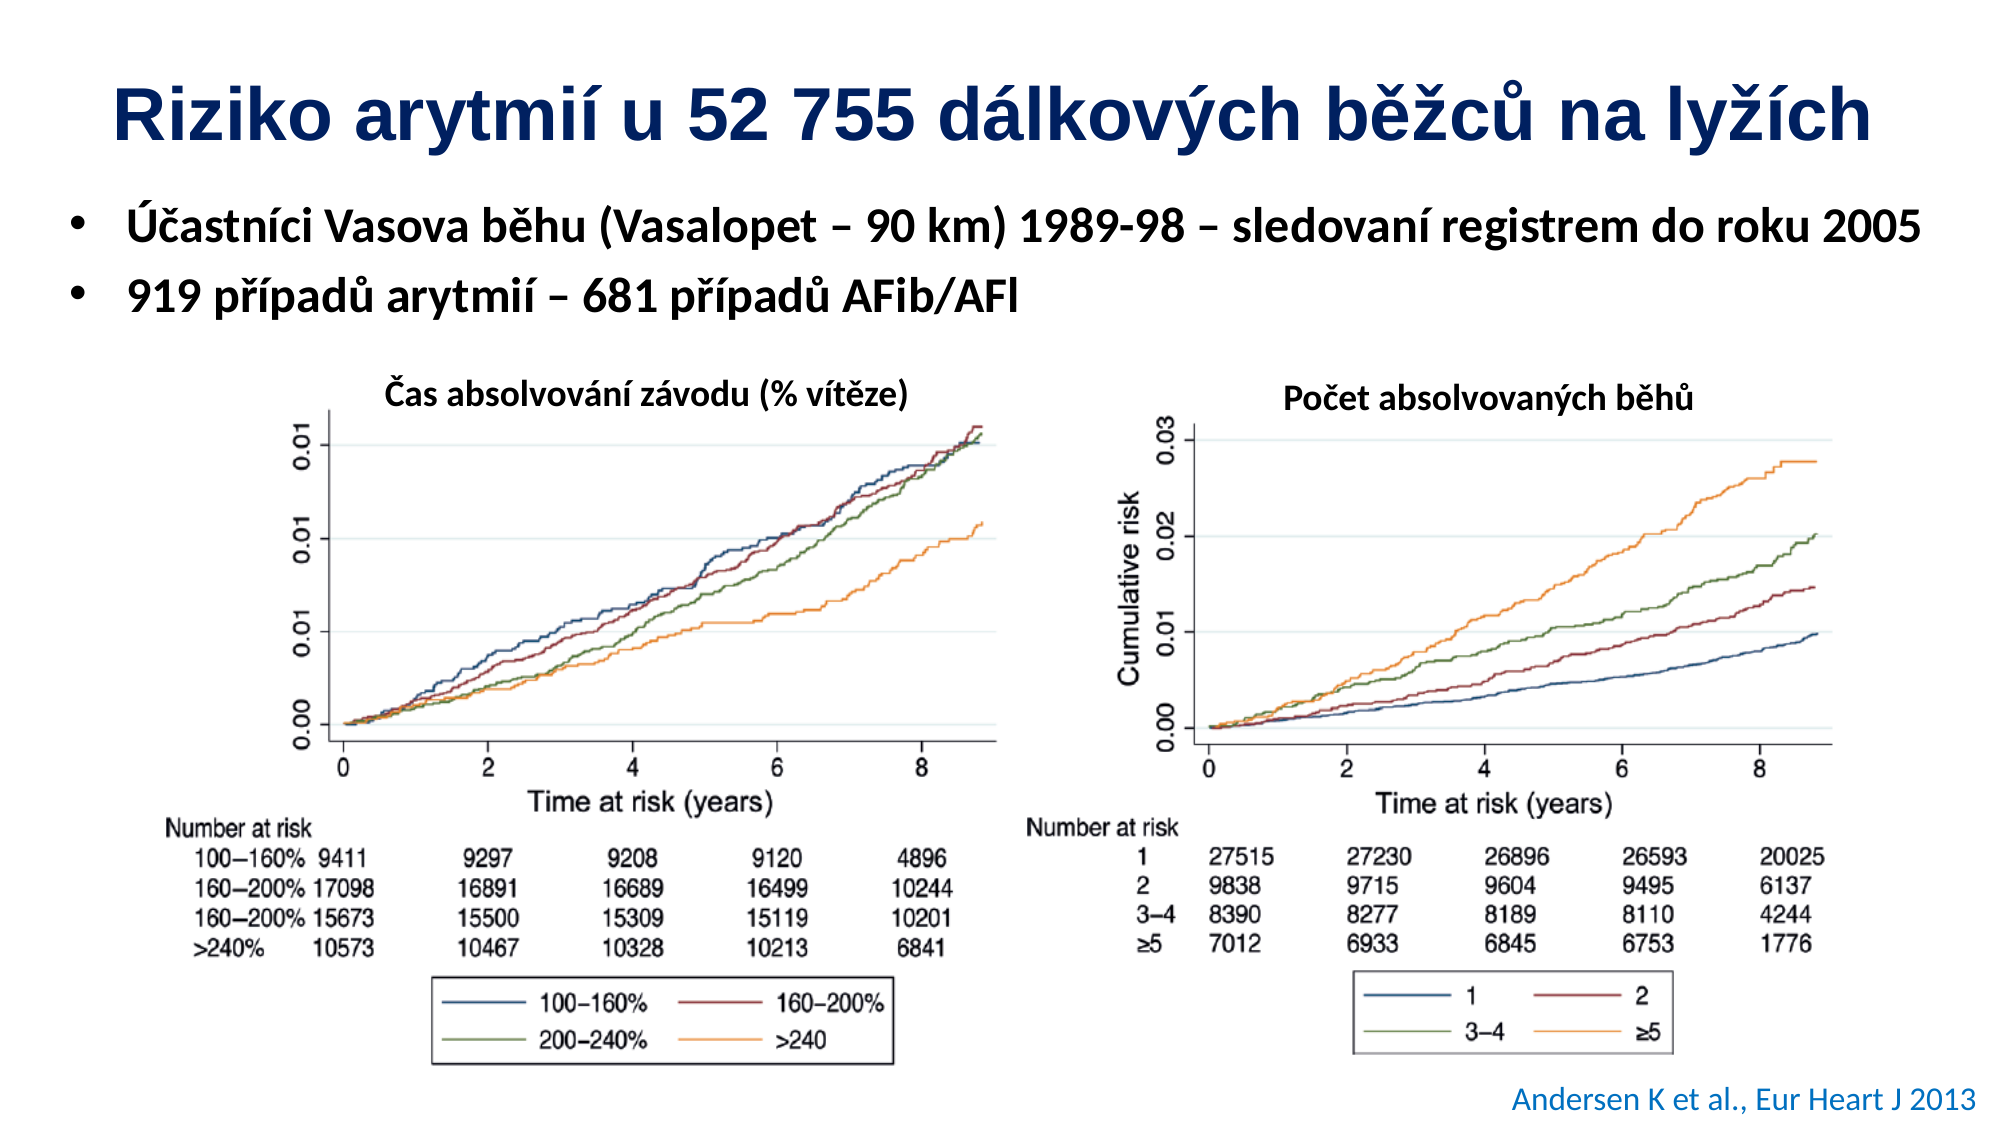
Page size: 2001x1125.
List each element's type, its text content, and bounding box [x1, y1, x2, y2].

text_box Andersen K et al., Eur Heart J 2013 [1497, 1069, 1993, 1125]
list Účastníci Vasova běhu (Vasalopet – 90 km) 1989-98 – sledovaní registrem do roku 2005 919 případů arytmií – 681 případů AFib/AFl [55, 184, 1969, 1002]
title Riziko arytmií u 52 755 dálkových běžců na lyžích [55, 16, 1934, 184]
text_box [149, 361, 1851, 1083]
